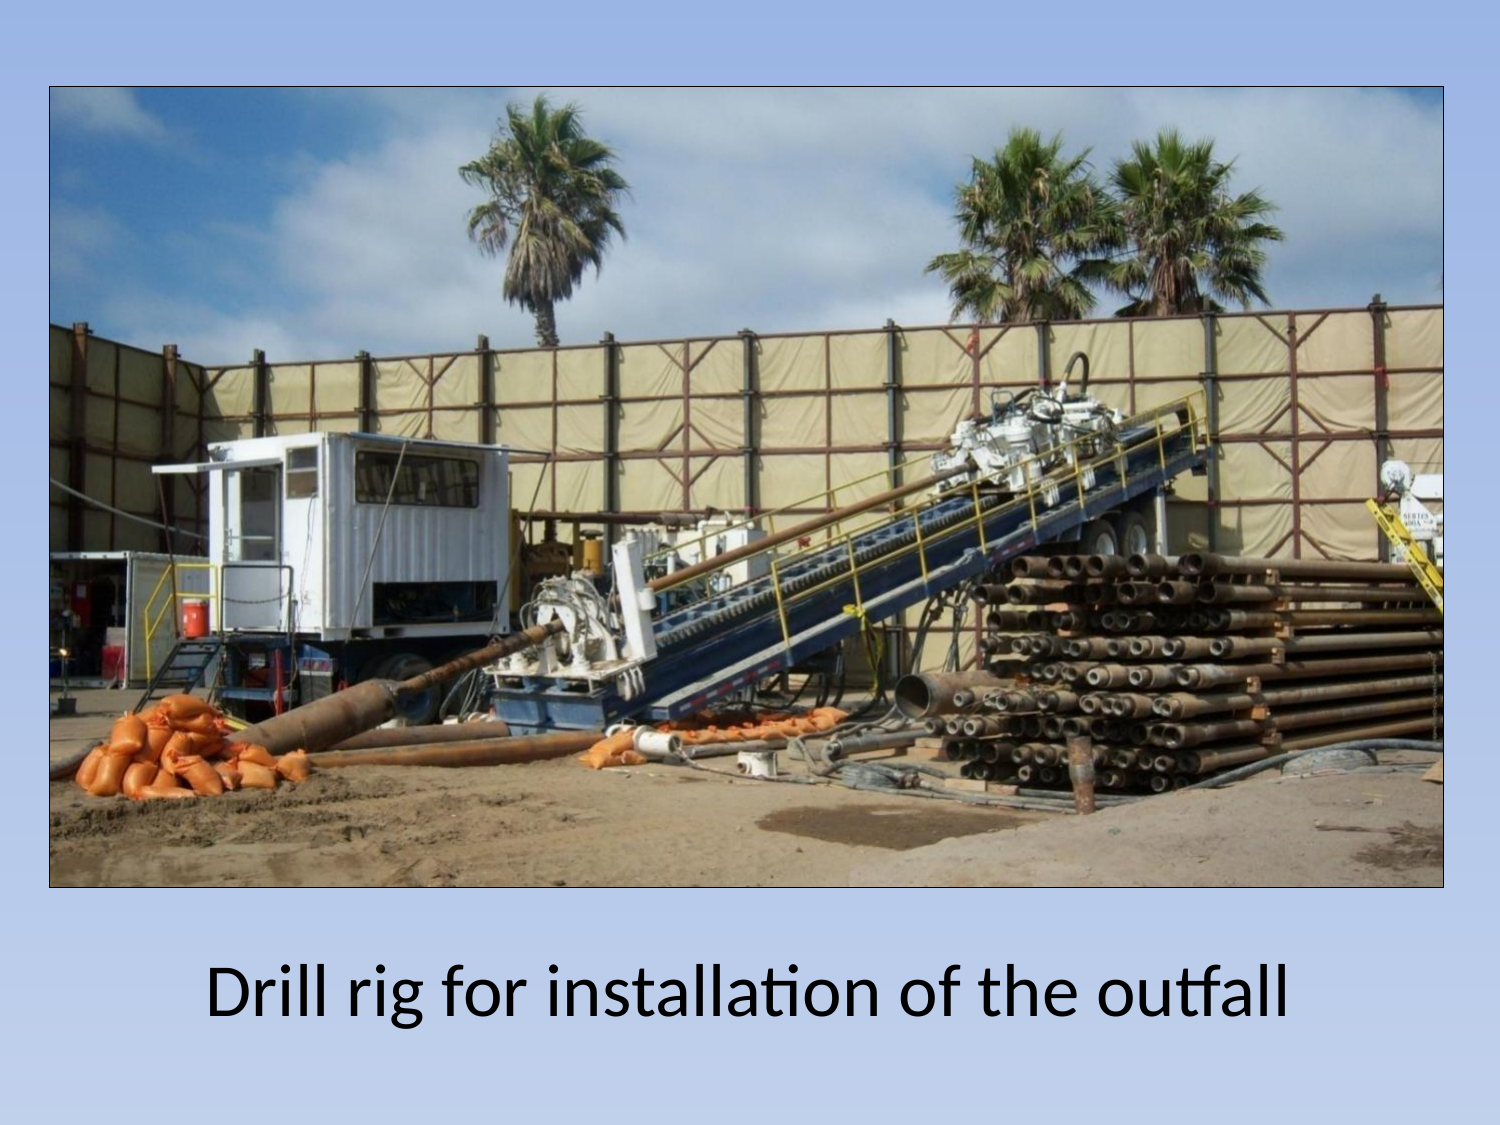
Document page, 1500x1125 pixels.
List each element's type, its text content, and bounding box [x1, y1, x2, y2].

text_box Drill rig for installation of the outfall [112, 899, 1385, 1073]
picture [49, 86, 1444, 888]
